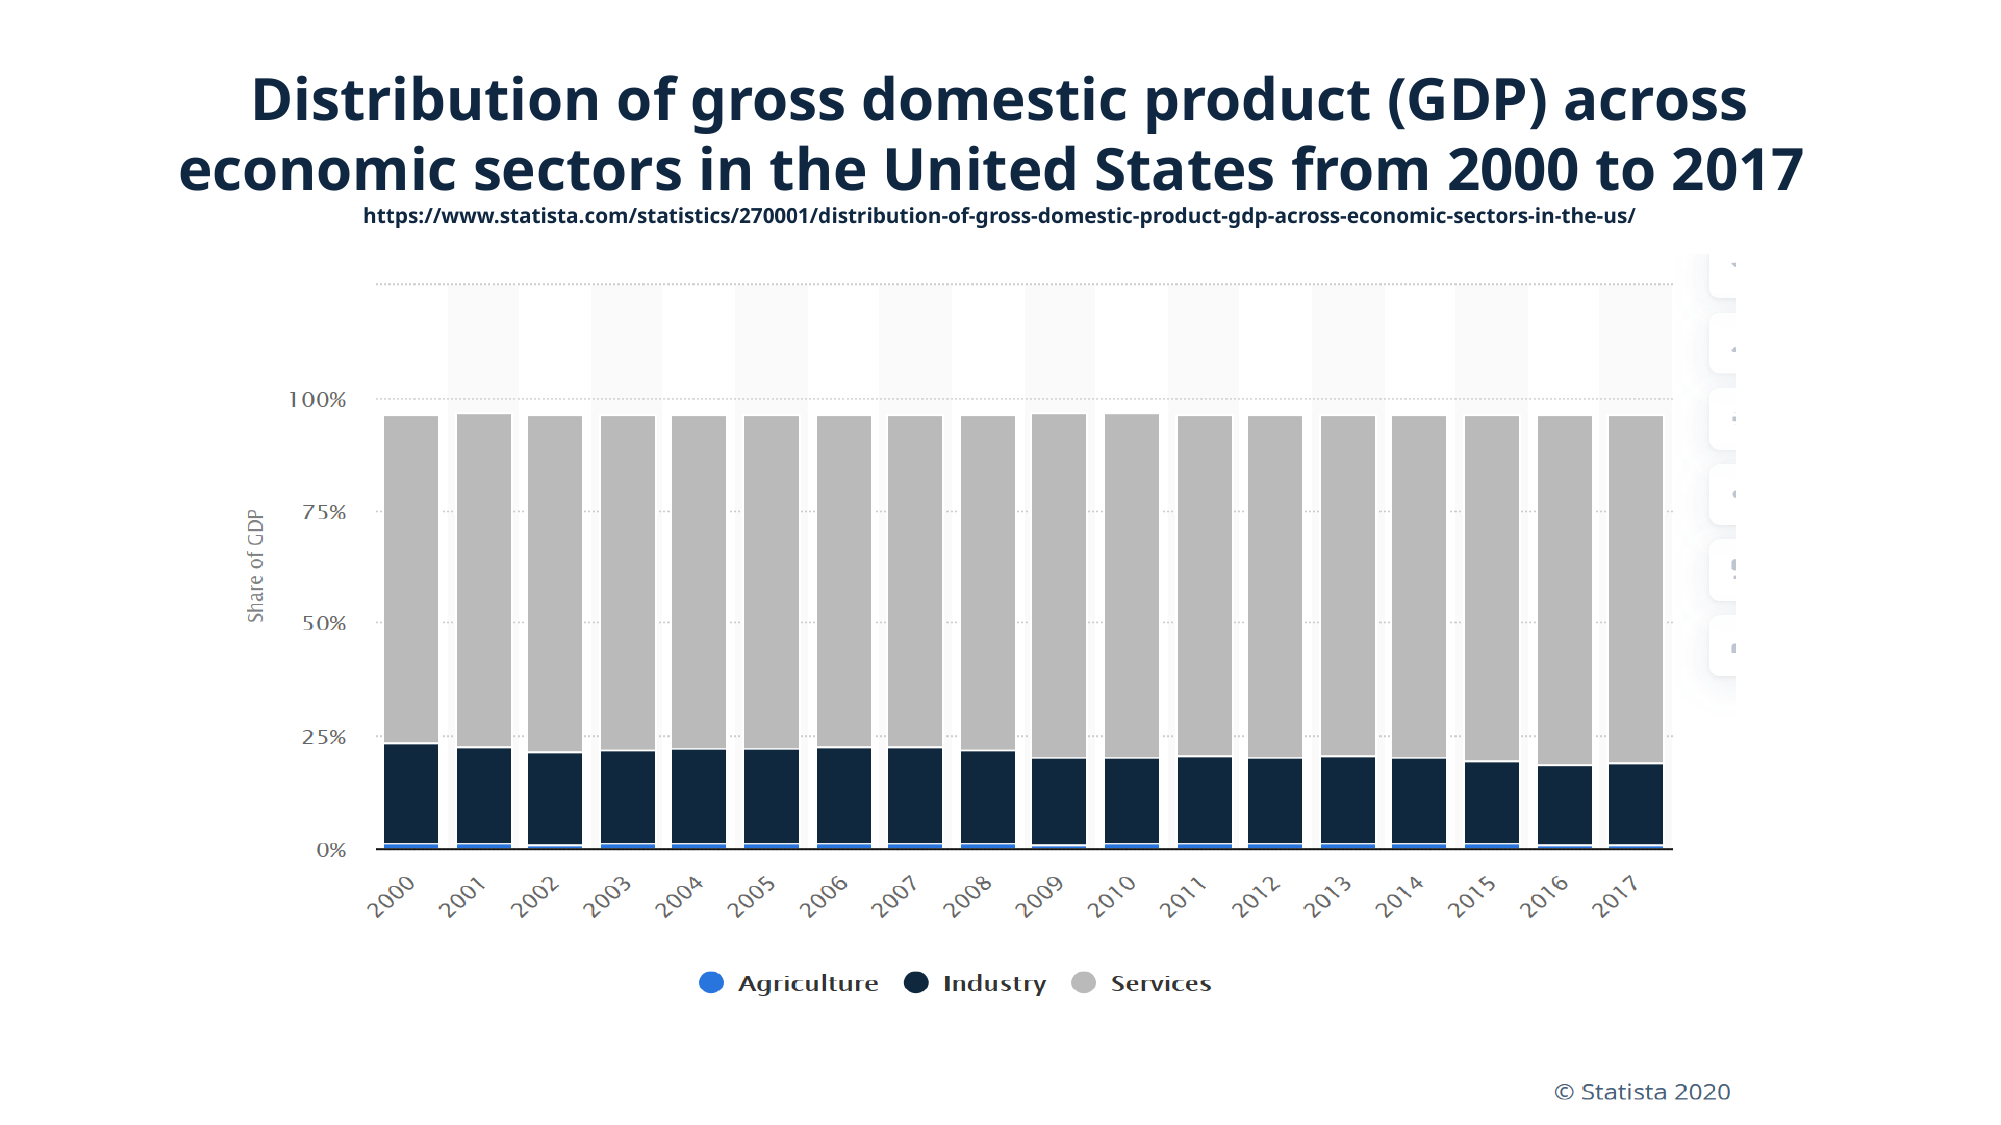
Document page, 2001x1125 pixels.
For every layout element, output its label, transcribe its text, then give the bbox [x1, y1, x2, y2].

title Distribution of gross domestic product (GDP) across economic sectors in the United States from 2000 to 2017 https://www.statista.com/statistics/270001/distribution-of-gross-domestic-product-gdp-across-economic-sectors-in-the-us/ [99, 45, 1899, 245]
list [211, 254, 1737, 1117]
